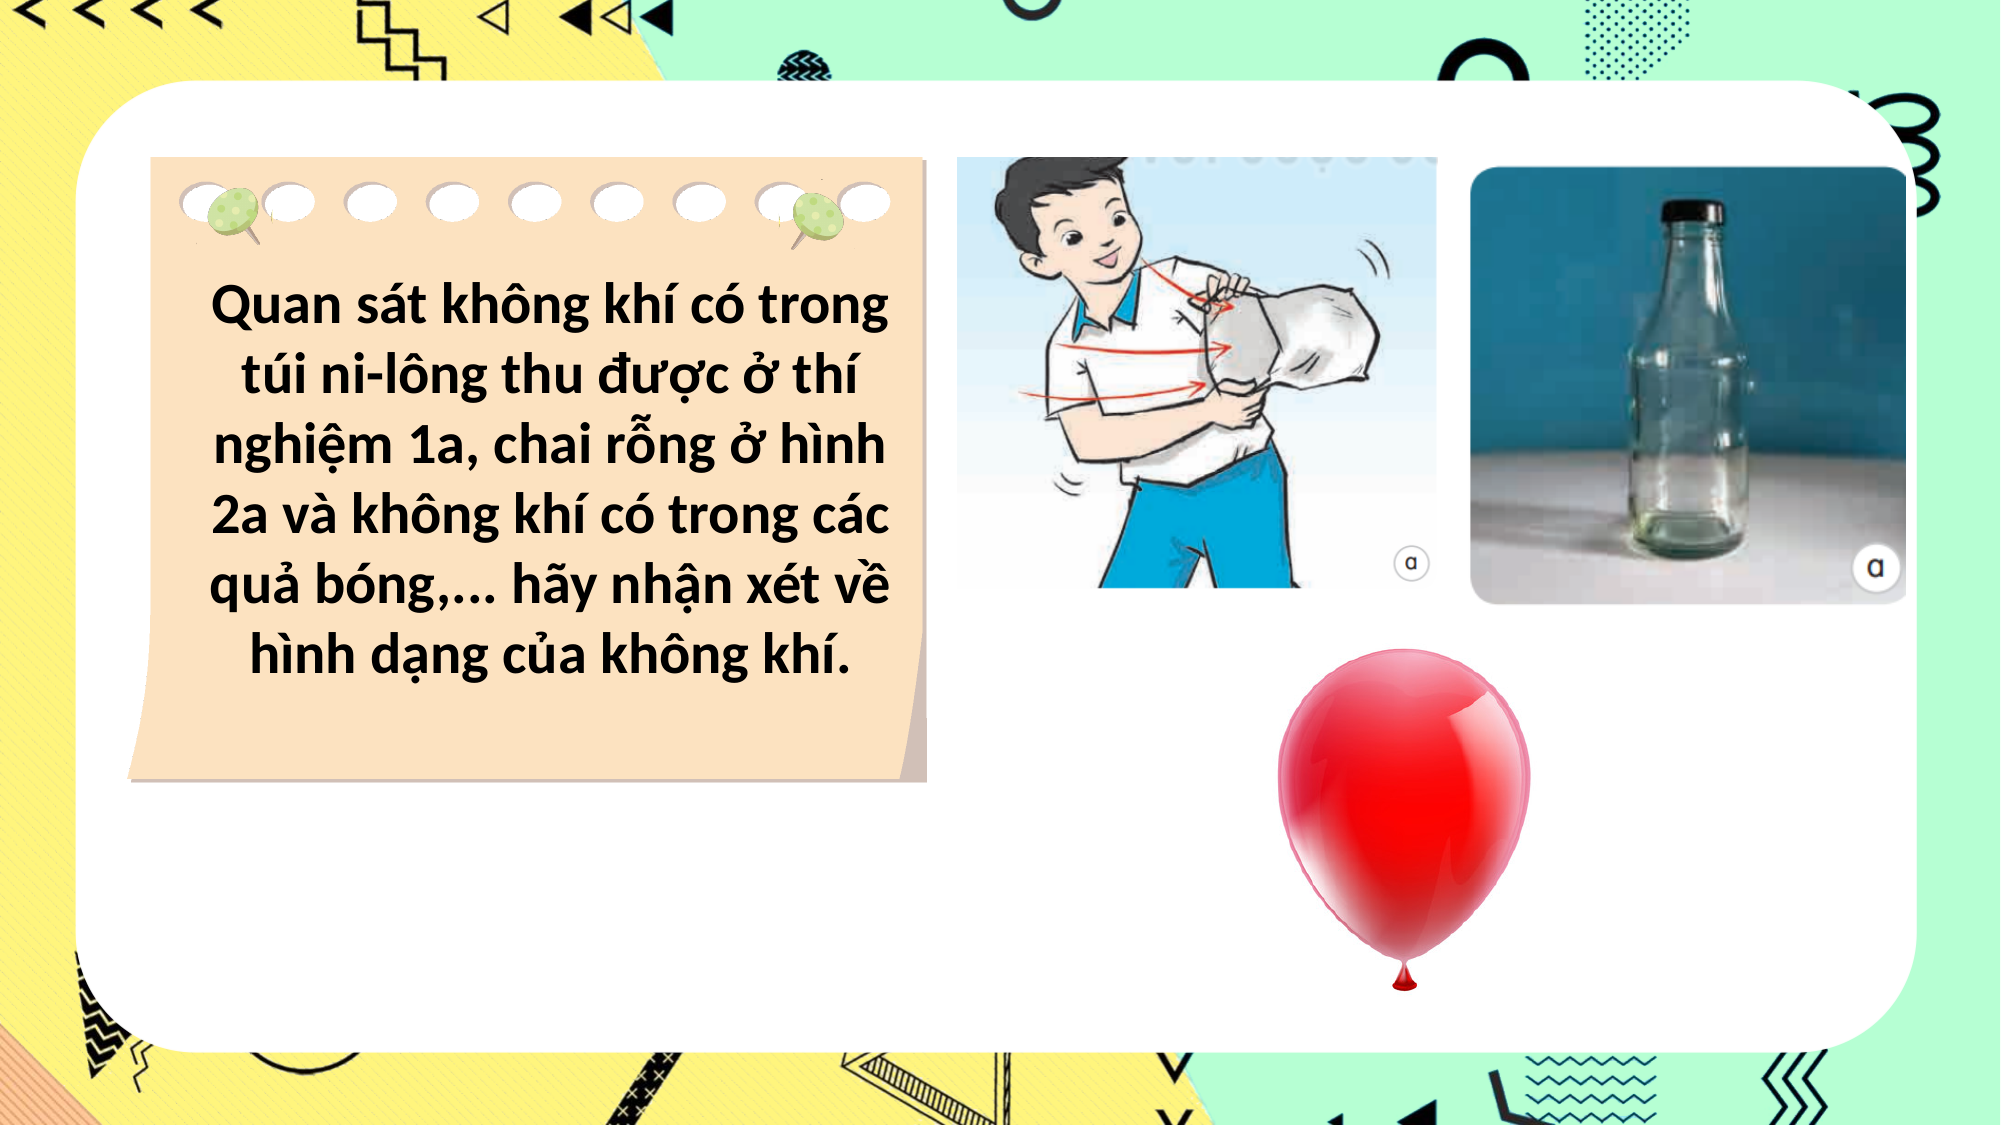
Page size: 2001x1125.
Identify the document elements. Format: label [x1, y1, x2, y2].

text_box [94, 135, 947, 801]
picture [0, 0, 2001, 1125]
